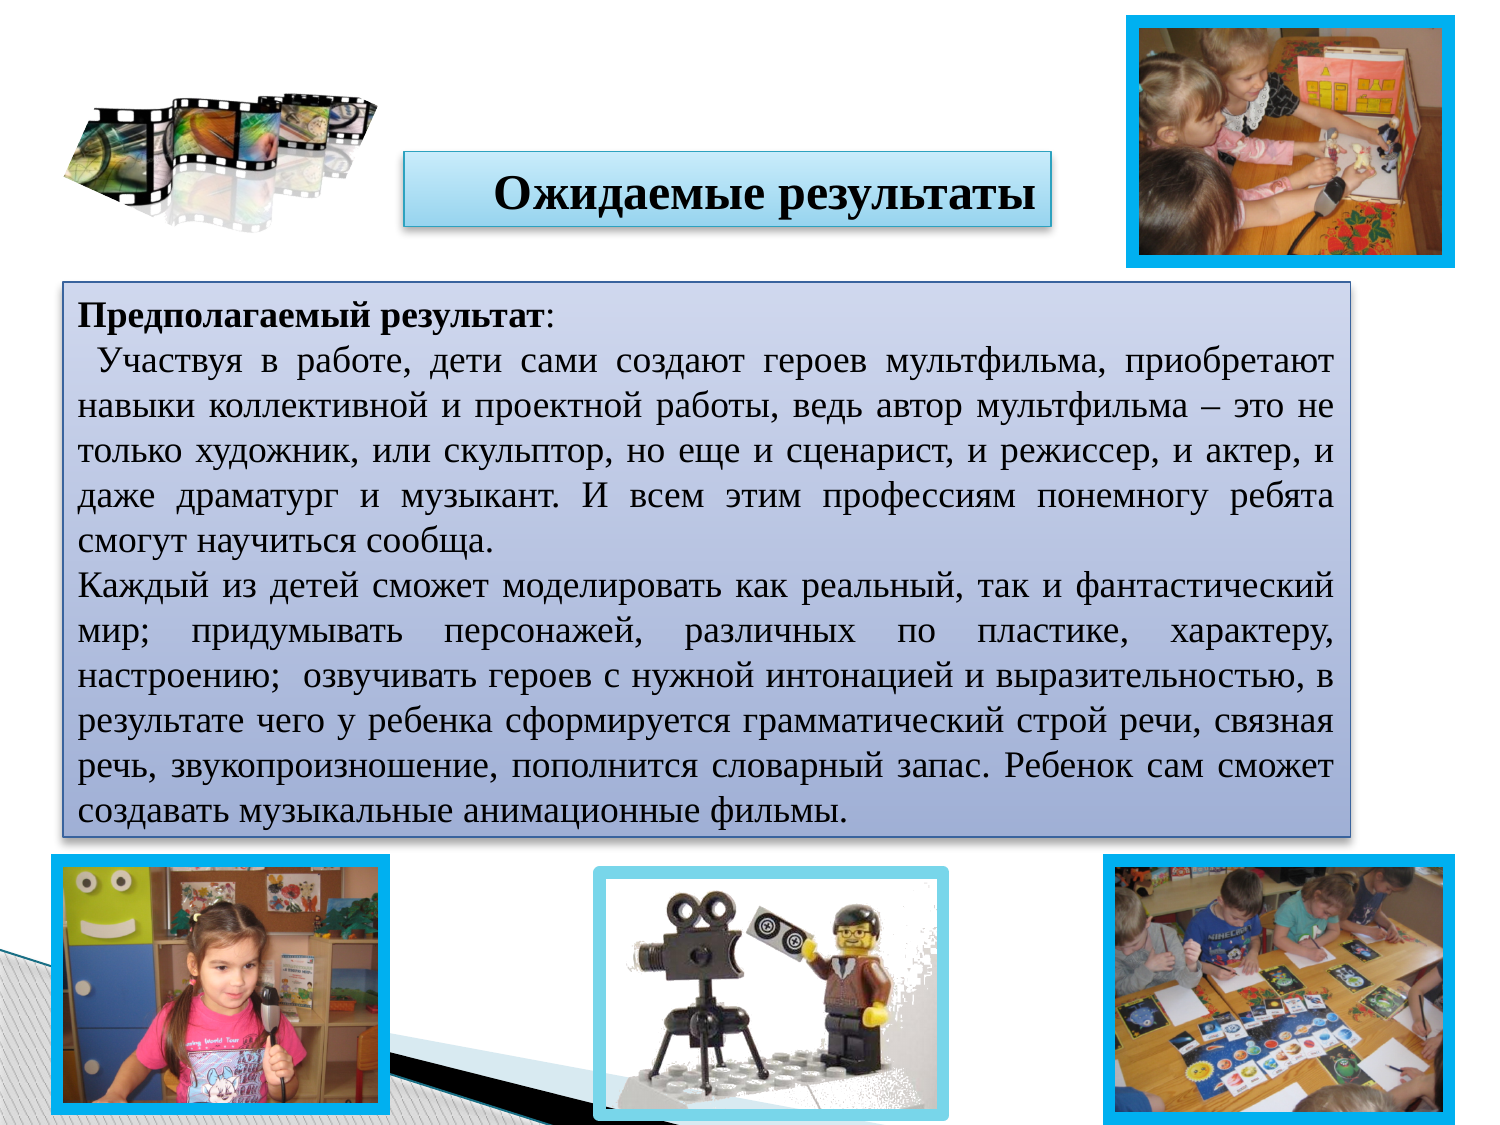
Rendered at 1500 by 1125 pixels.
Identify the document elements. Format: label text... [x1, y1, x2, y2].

text_box Предполагаемый результат: Участвуя в работе, дети сами создают героев мультфильма, приобретают навыки коллективной и проектной работы, ведь автор мультфильма – это не только художник, или скульптор, но еще и сценарист, и режиссер, и актер, и даже драматург и музыкант. И всем этим профессиям понемногу ребята смогут научиться сообща. Каждый из детей сможет моделировать как реальный, так и фантастический мир; придумывать персонажей, различных по пластике, характеру, настроению; озвучивать героев с нужной интонацией и выразительностью, в результате чего у ребенка сформируется грамматический строй речи, связная речь, звукопроизношение, пополнится словарный запас. Ребенок сам сможет создавать музыкальные анимационные фильмы. [62, 281, 1351, 838]
picture [1140, 29, 1441, 254]
picture [64, 0, 377, 282]
picture [605, 878, 938, 1110]
picture [1116, 868, 1442, 1111]
picture [64, 868, 377, 1102]
text_box Ожидаемые результаты [403, 151, 1052, 227]
